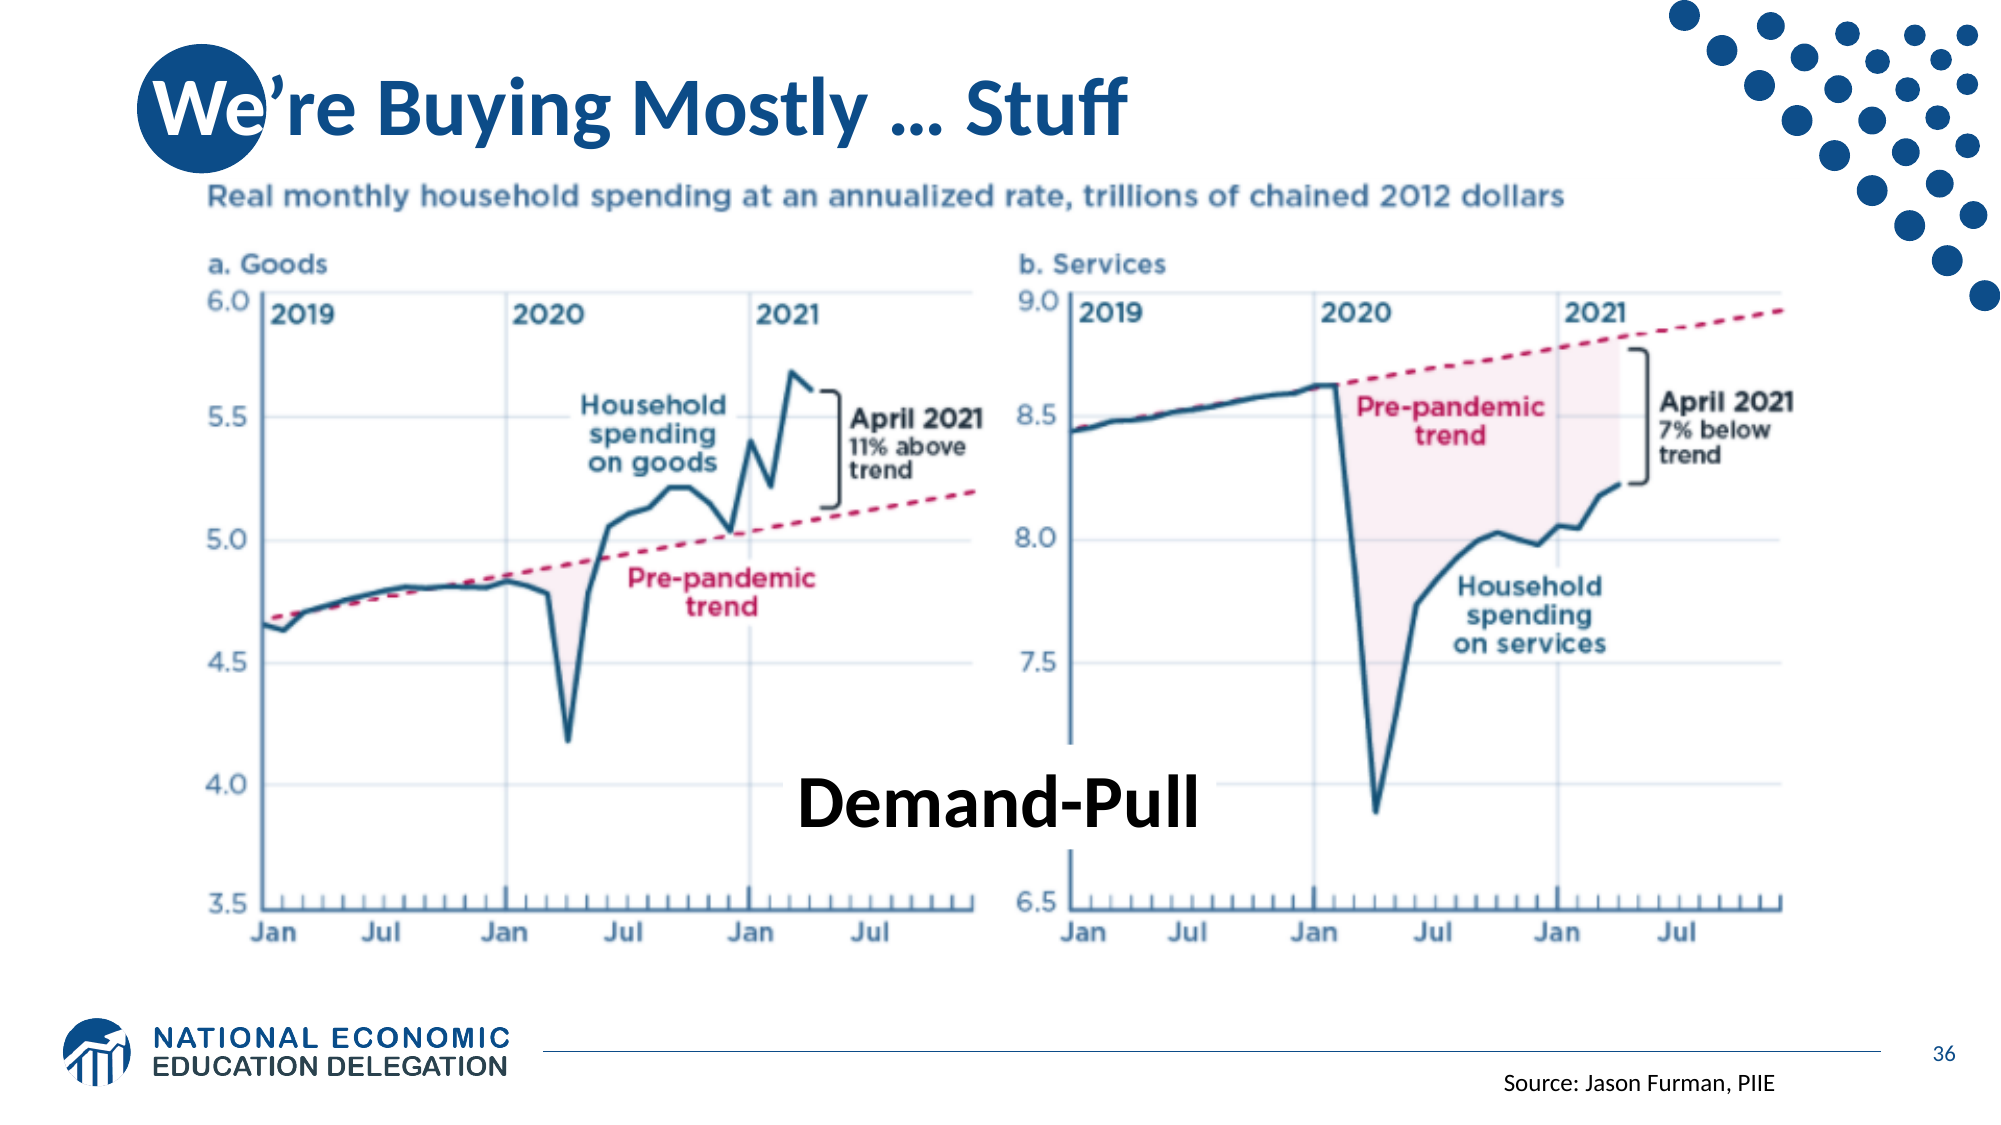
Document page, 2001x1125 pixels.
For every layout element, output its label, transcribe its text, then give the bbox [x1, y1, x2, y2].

text_box Source: Jason Furman, PIIE [1489, 1059, 1792, 1104]
picture [55, 1013, 520, 1091]
slide_number 36 [1521, 1022, 1972, 1082]
picture [198, 177, 1802, 948]
title We’re Buying Mostly … Stuff [137, 0, 1863, 218]
